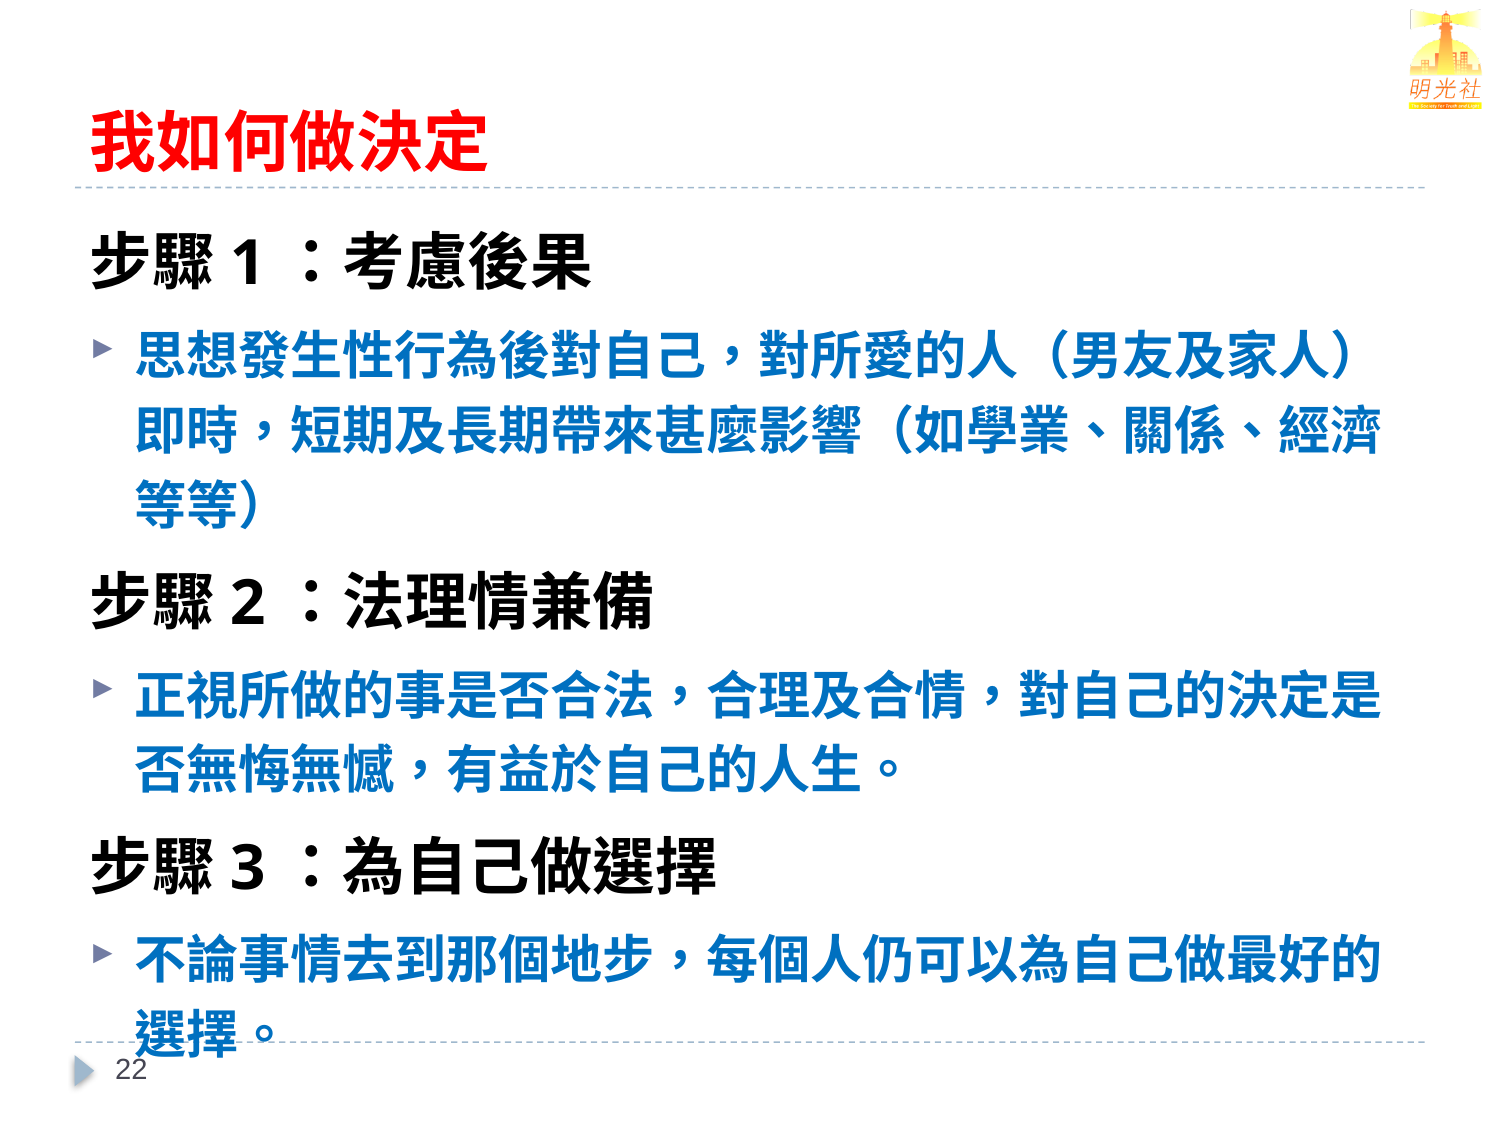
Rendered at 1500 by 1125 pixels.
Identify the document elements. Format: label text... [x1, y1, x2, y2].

slide_number 22 [100, 1042, 426, 1103]
list 步驟1：考慮後果 思想發生性行為後對自己，對所愛的人（男友及家人）即時，短期及長期帶來甚麼影響（如學業、關係、經濟等等） 步驟2：法理情兼備 正視所做的事是否合法，合理及合情，對自己的決定是否無悔無憾，有益於自己的人生。 步驟3：為自己做選擇 不論事情去到那個地步，每個人仍可以為自己做最好的選擇。 [75, 200, 1425, 1010]
title 我如何做決定 [75, 24, 1425, 188]
picture [1399, 6, 1492, 109]
